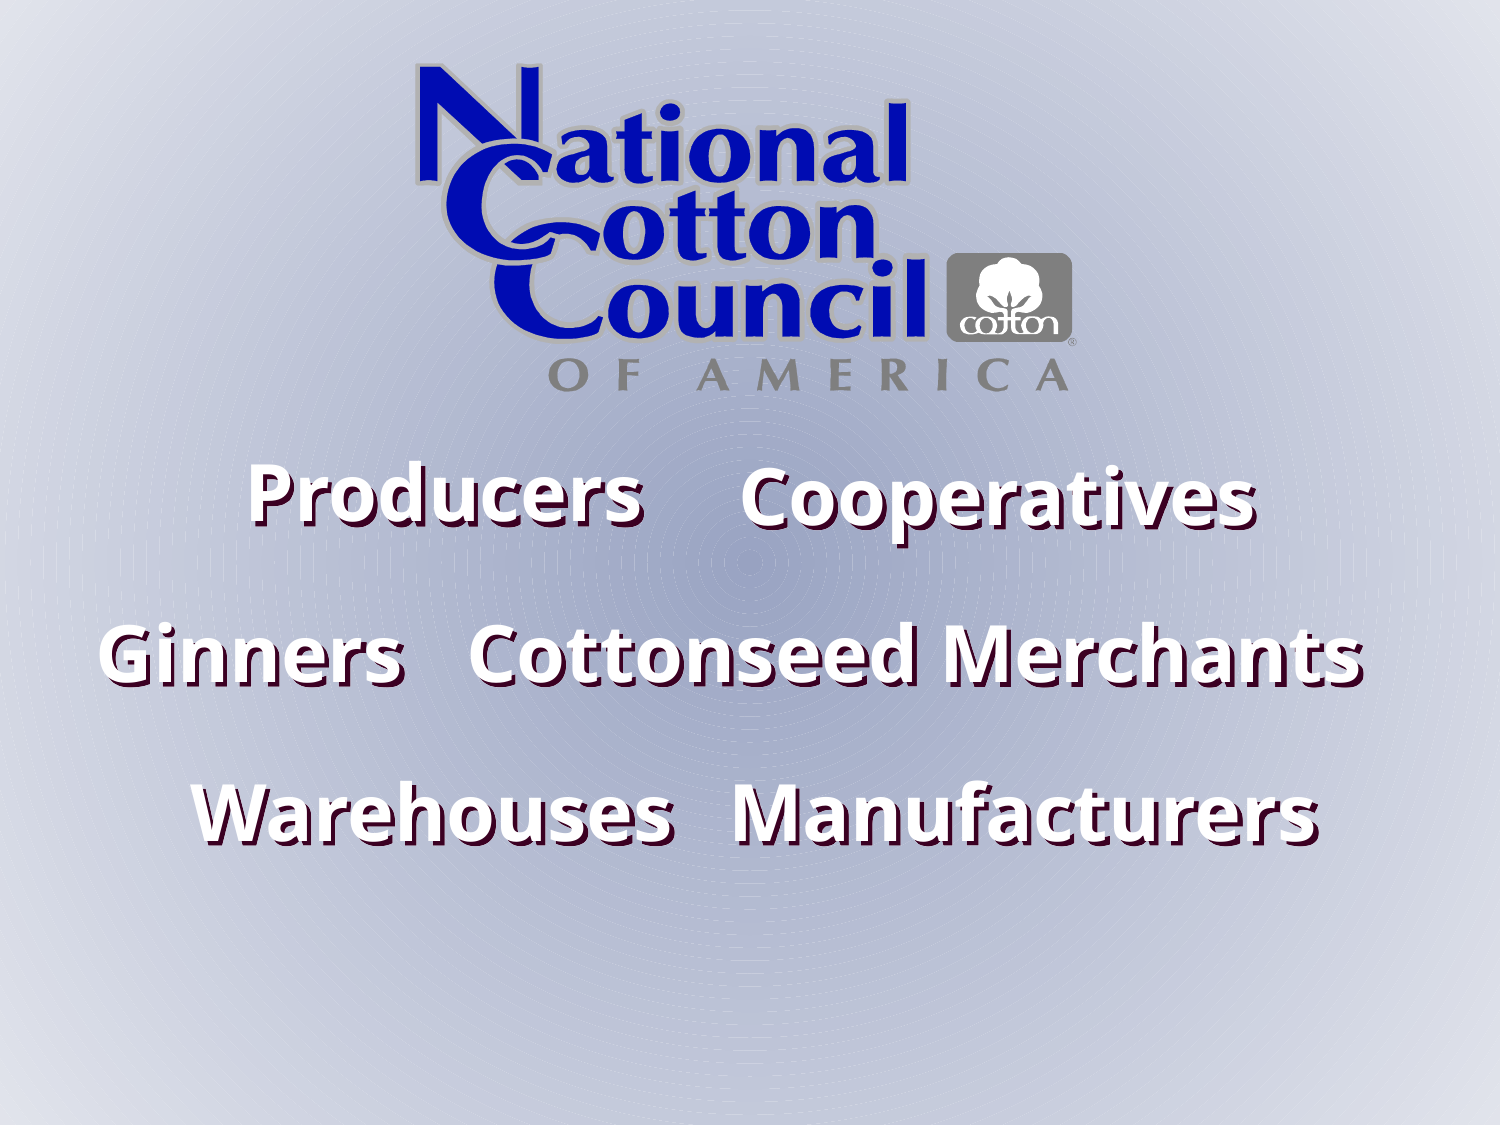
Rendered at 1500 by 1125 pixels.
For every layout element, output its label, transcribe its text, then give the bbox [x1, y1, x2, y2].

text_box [412, 60, 1080, 395]
text_box Merchants [938, 595, 1377, 706]
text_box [229, 435, 1263, 549]
text_box Cottonseed [451, 595, 938, 706]
text_box Ginners [80, 595, 419, 706]
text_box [181, 754, 1311, 865]
